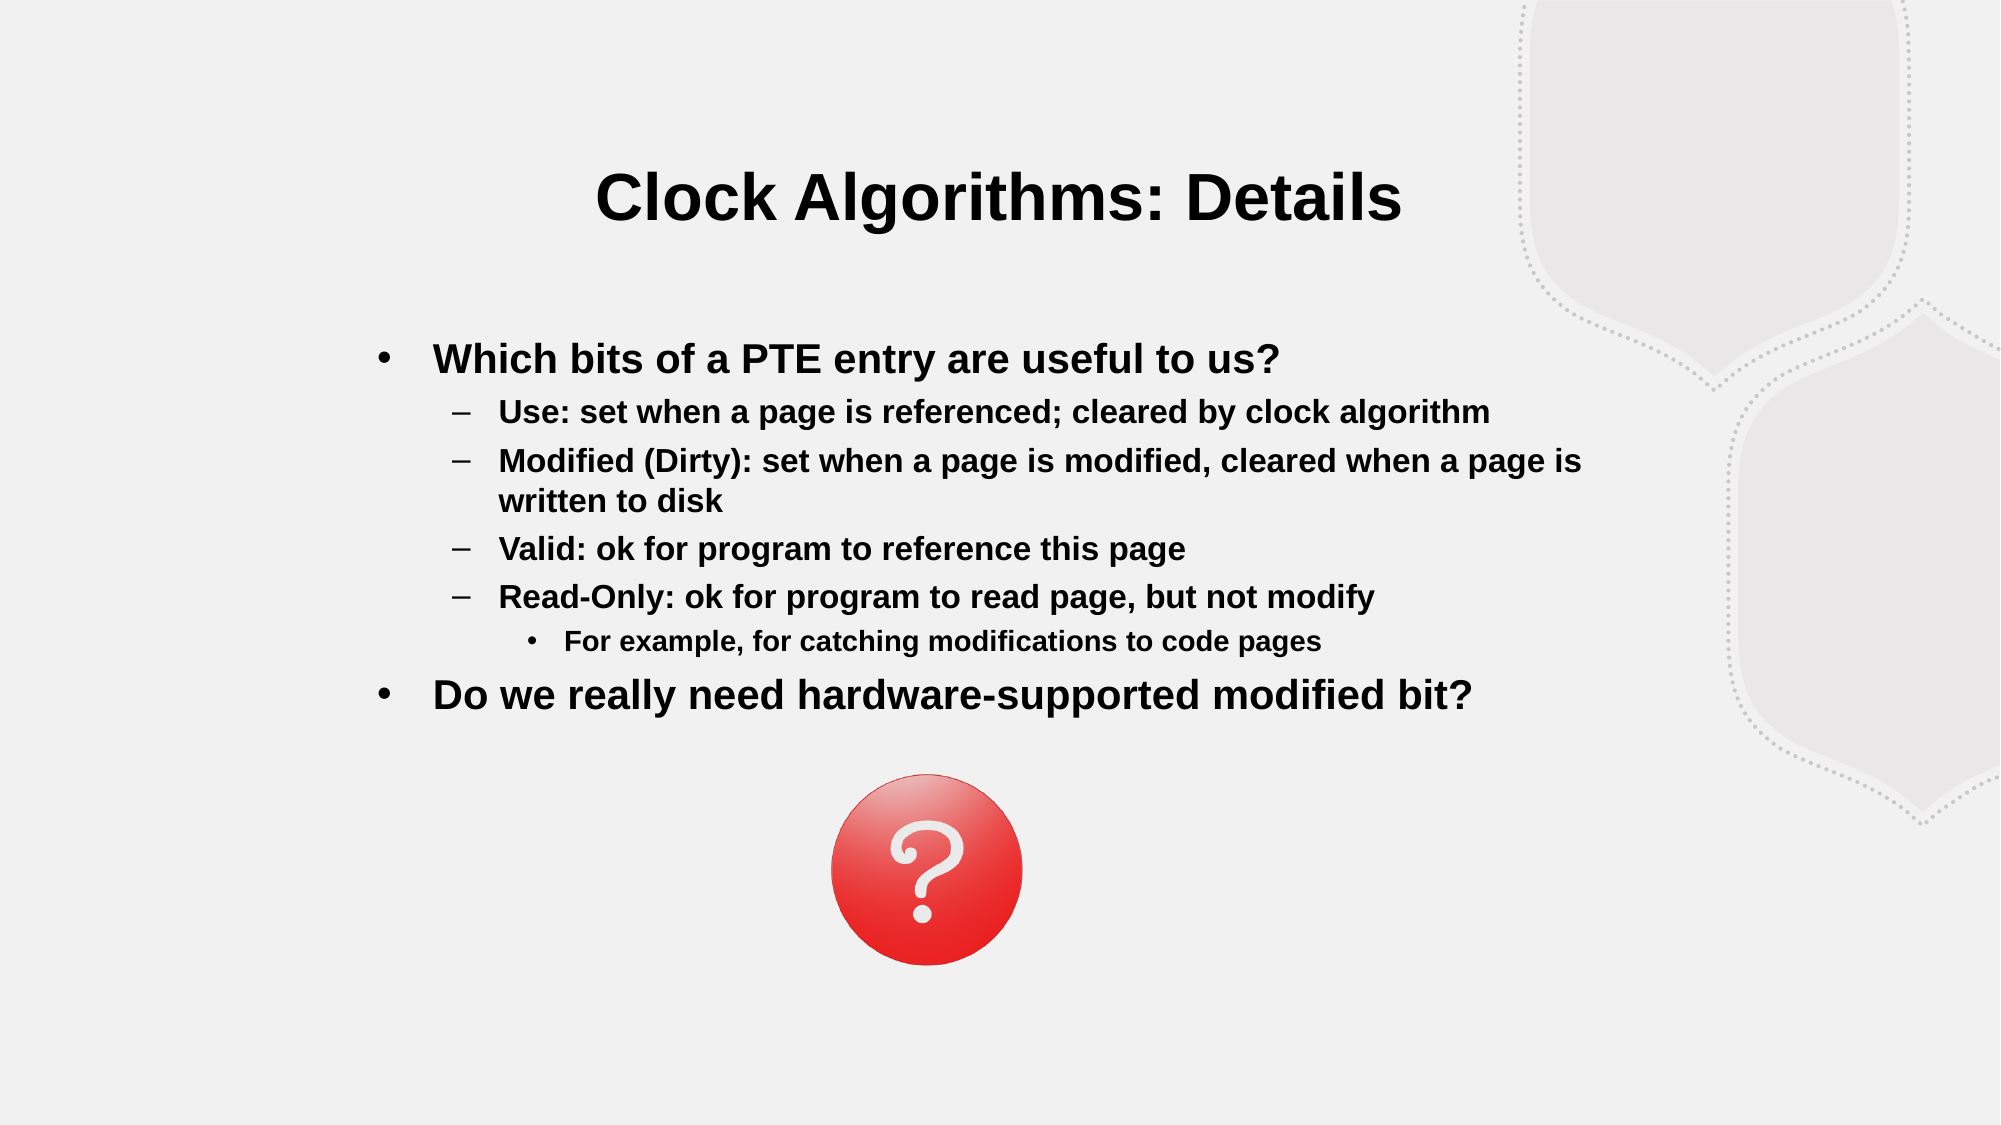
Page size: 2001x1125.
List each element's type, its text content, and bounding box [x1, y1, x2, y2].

picture [830, 773, 1023, 966]
text_box Which bits of a PTE entry are useful to us? Use: set when a page is referenced; cleared by clock algorithm Modified (Dirty): set when a page is modified, cleared when a page is written to disk Valid: ok for program to reference this page Read-Only: ok for program to read page, but not modify For example, for catching modifications to code pages Do we really need hardware-supported modified bit? [362, 324, 1638, 1000]
text_box Clock Algorithms: Details [362, 99, 1638, 288]
